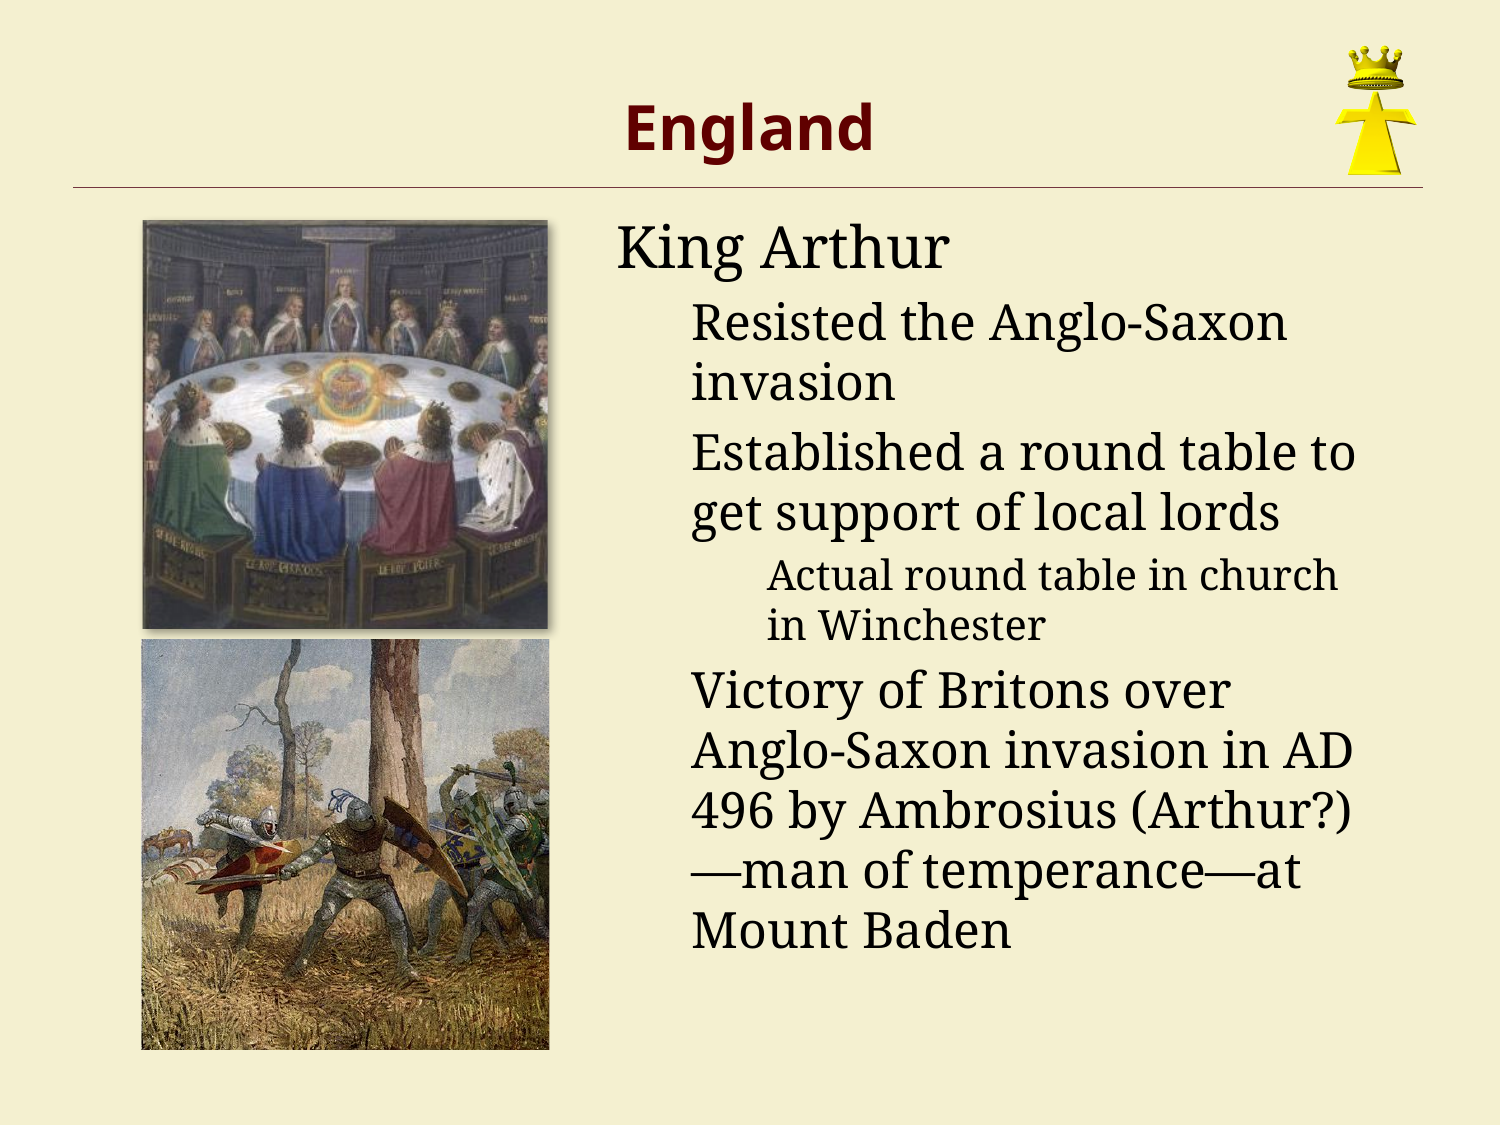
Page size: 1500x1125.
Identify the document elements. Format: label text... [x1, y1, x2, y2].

picture [142, 220, 548, 630]
text_box England [0, 32, 1500, 220]
picture [140, 639, 550, 1051]
picture [1324, 41, 1427, 181]
text_box King Arthur Resisted the Anglo-Saxon invasion Established a round table to get support of local lords Actual round table in church in Winchester Victory of Britons over Anglo-Saxon invasion in AD 496 by Ambrosius (Arthur?)—man of temperance—at Mount Baden [602, 203, 1377, 1091]
